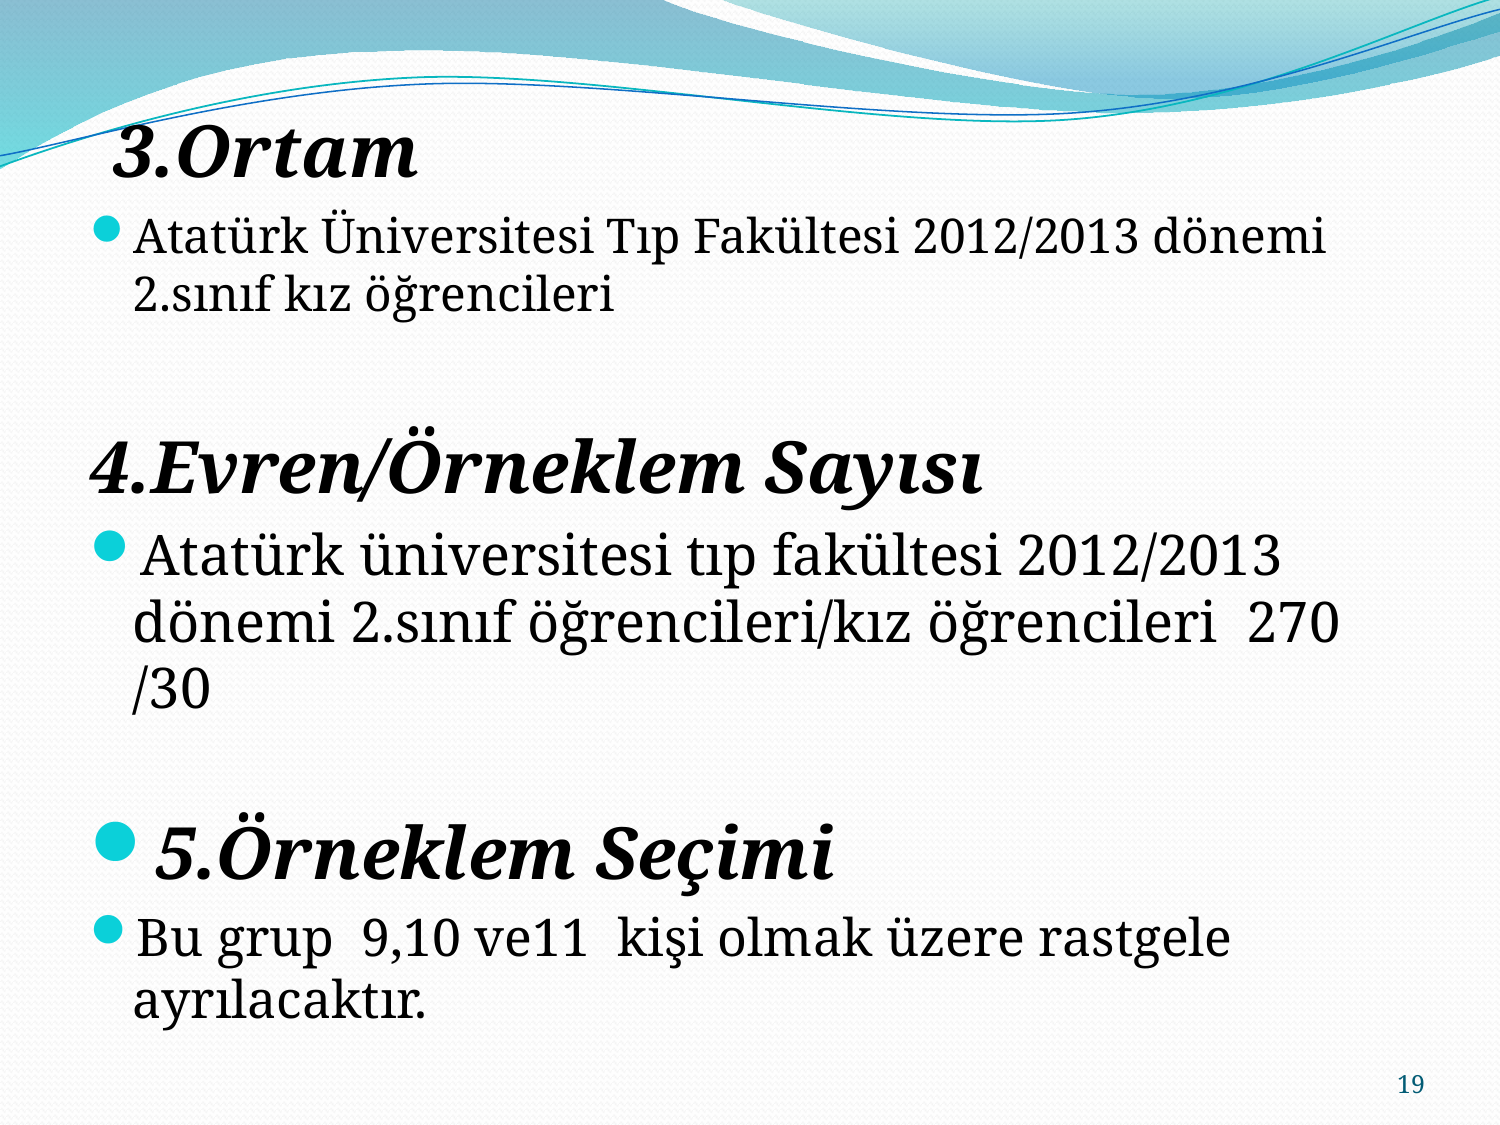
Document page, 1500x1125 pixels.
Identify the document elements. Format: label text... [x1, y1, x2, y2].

list 3.Ortam Atatürk Üniversitesi Tıp Fakültesi 2012/2013 dönemi 2.sınıf kız öğrencileri 4.Evren/Örneklem Sayısı Atatürk üniversitesi tıp fakültesi 2012/2013 dönemi 2.sınıf öğrencileri/kız öğrencileri 270 /30 5.Örneklem Seçimi Bu grup 9,10 ve11 kişi olmak üzere rastgele ayrılacaktır. [75, 78, 1425, 1038]
slide_number 19 [1299, 1042, 1425, 1103]
